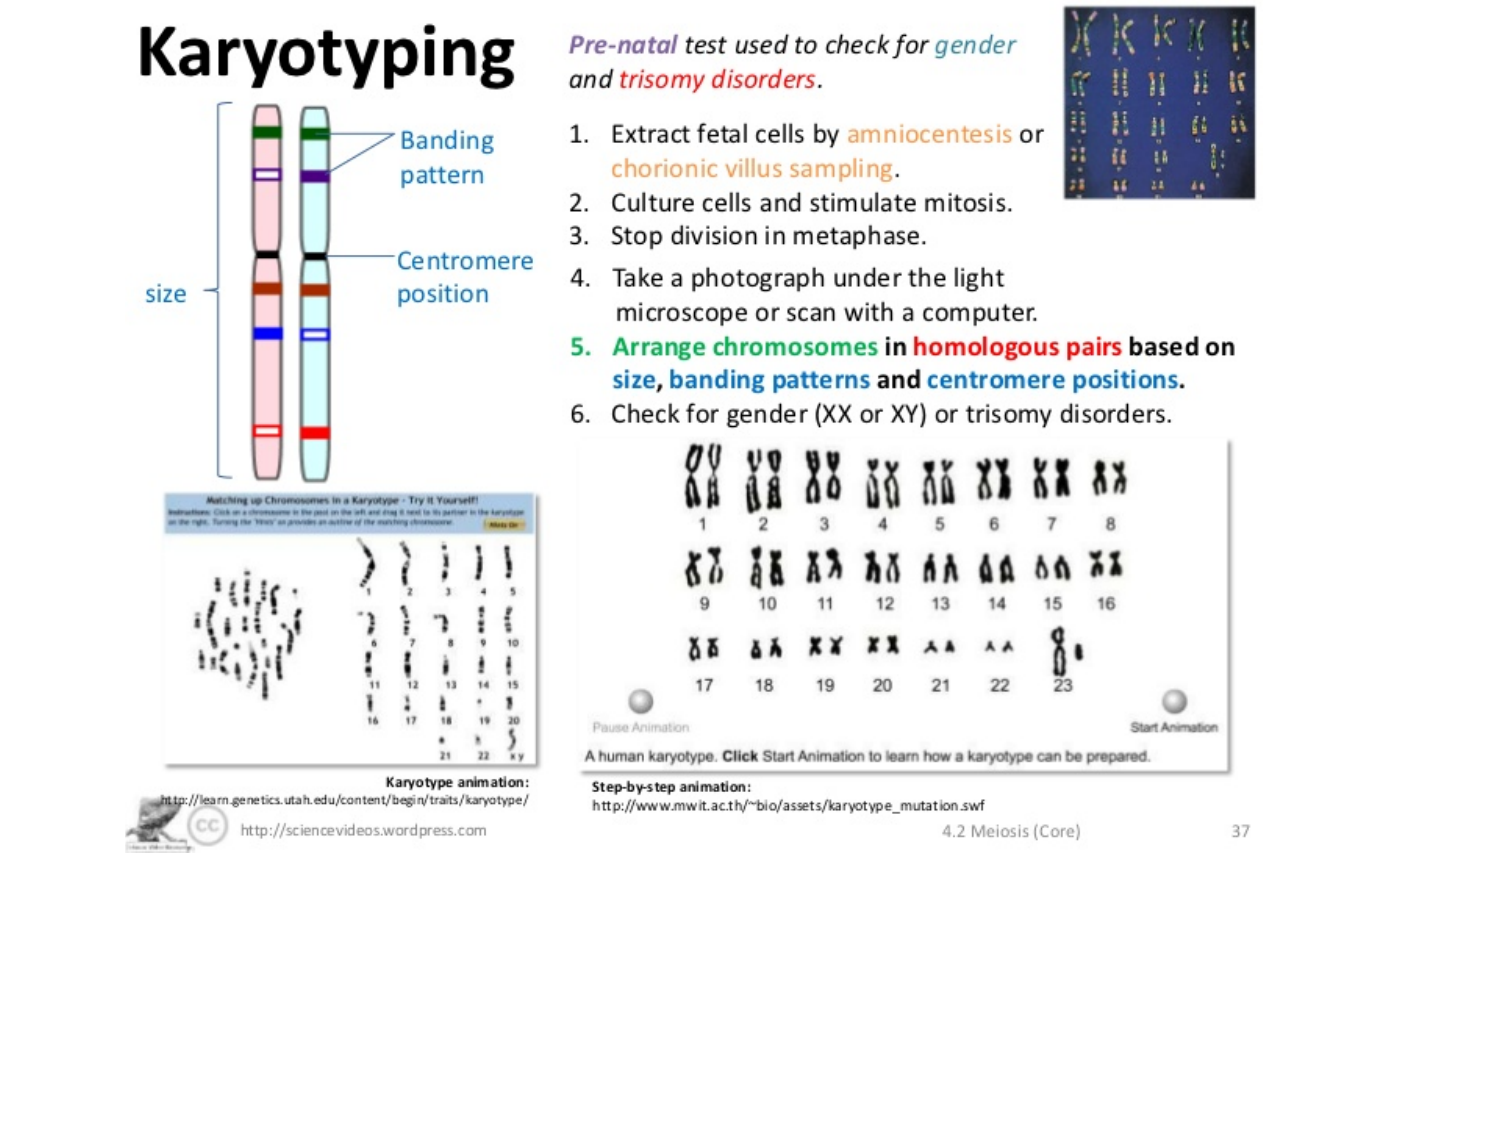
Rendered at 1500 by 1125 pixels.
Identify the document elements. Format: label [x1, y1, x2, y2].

picture [124, 0, 1263, 854]
